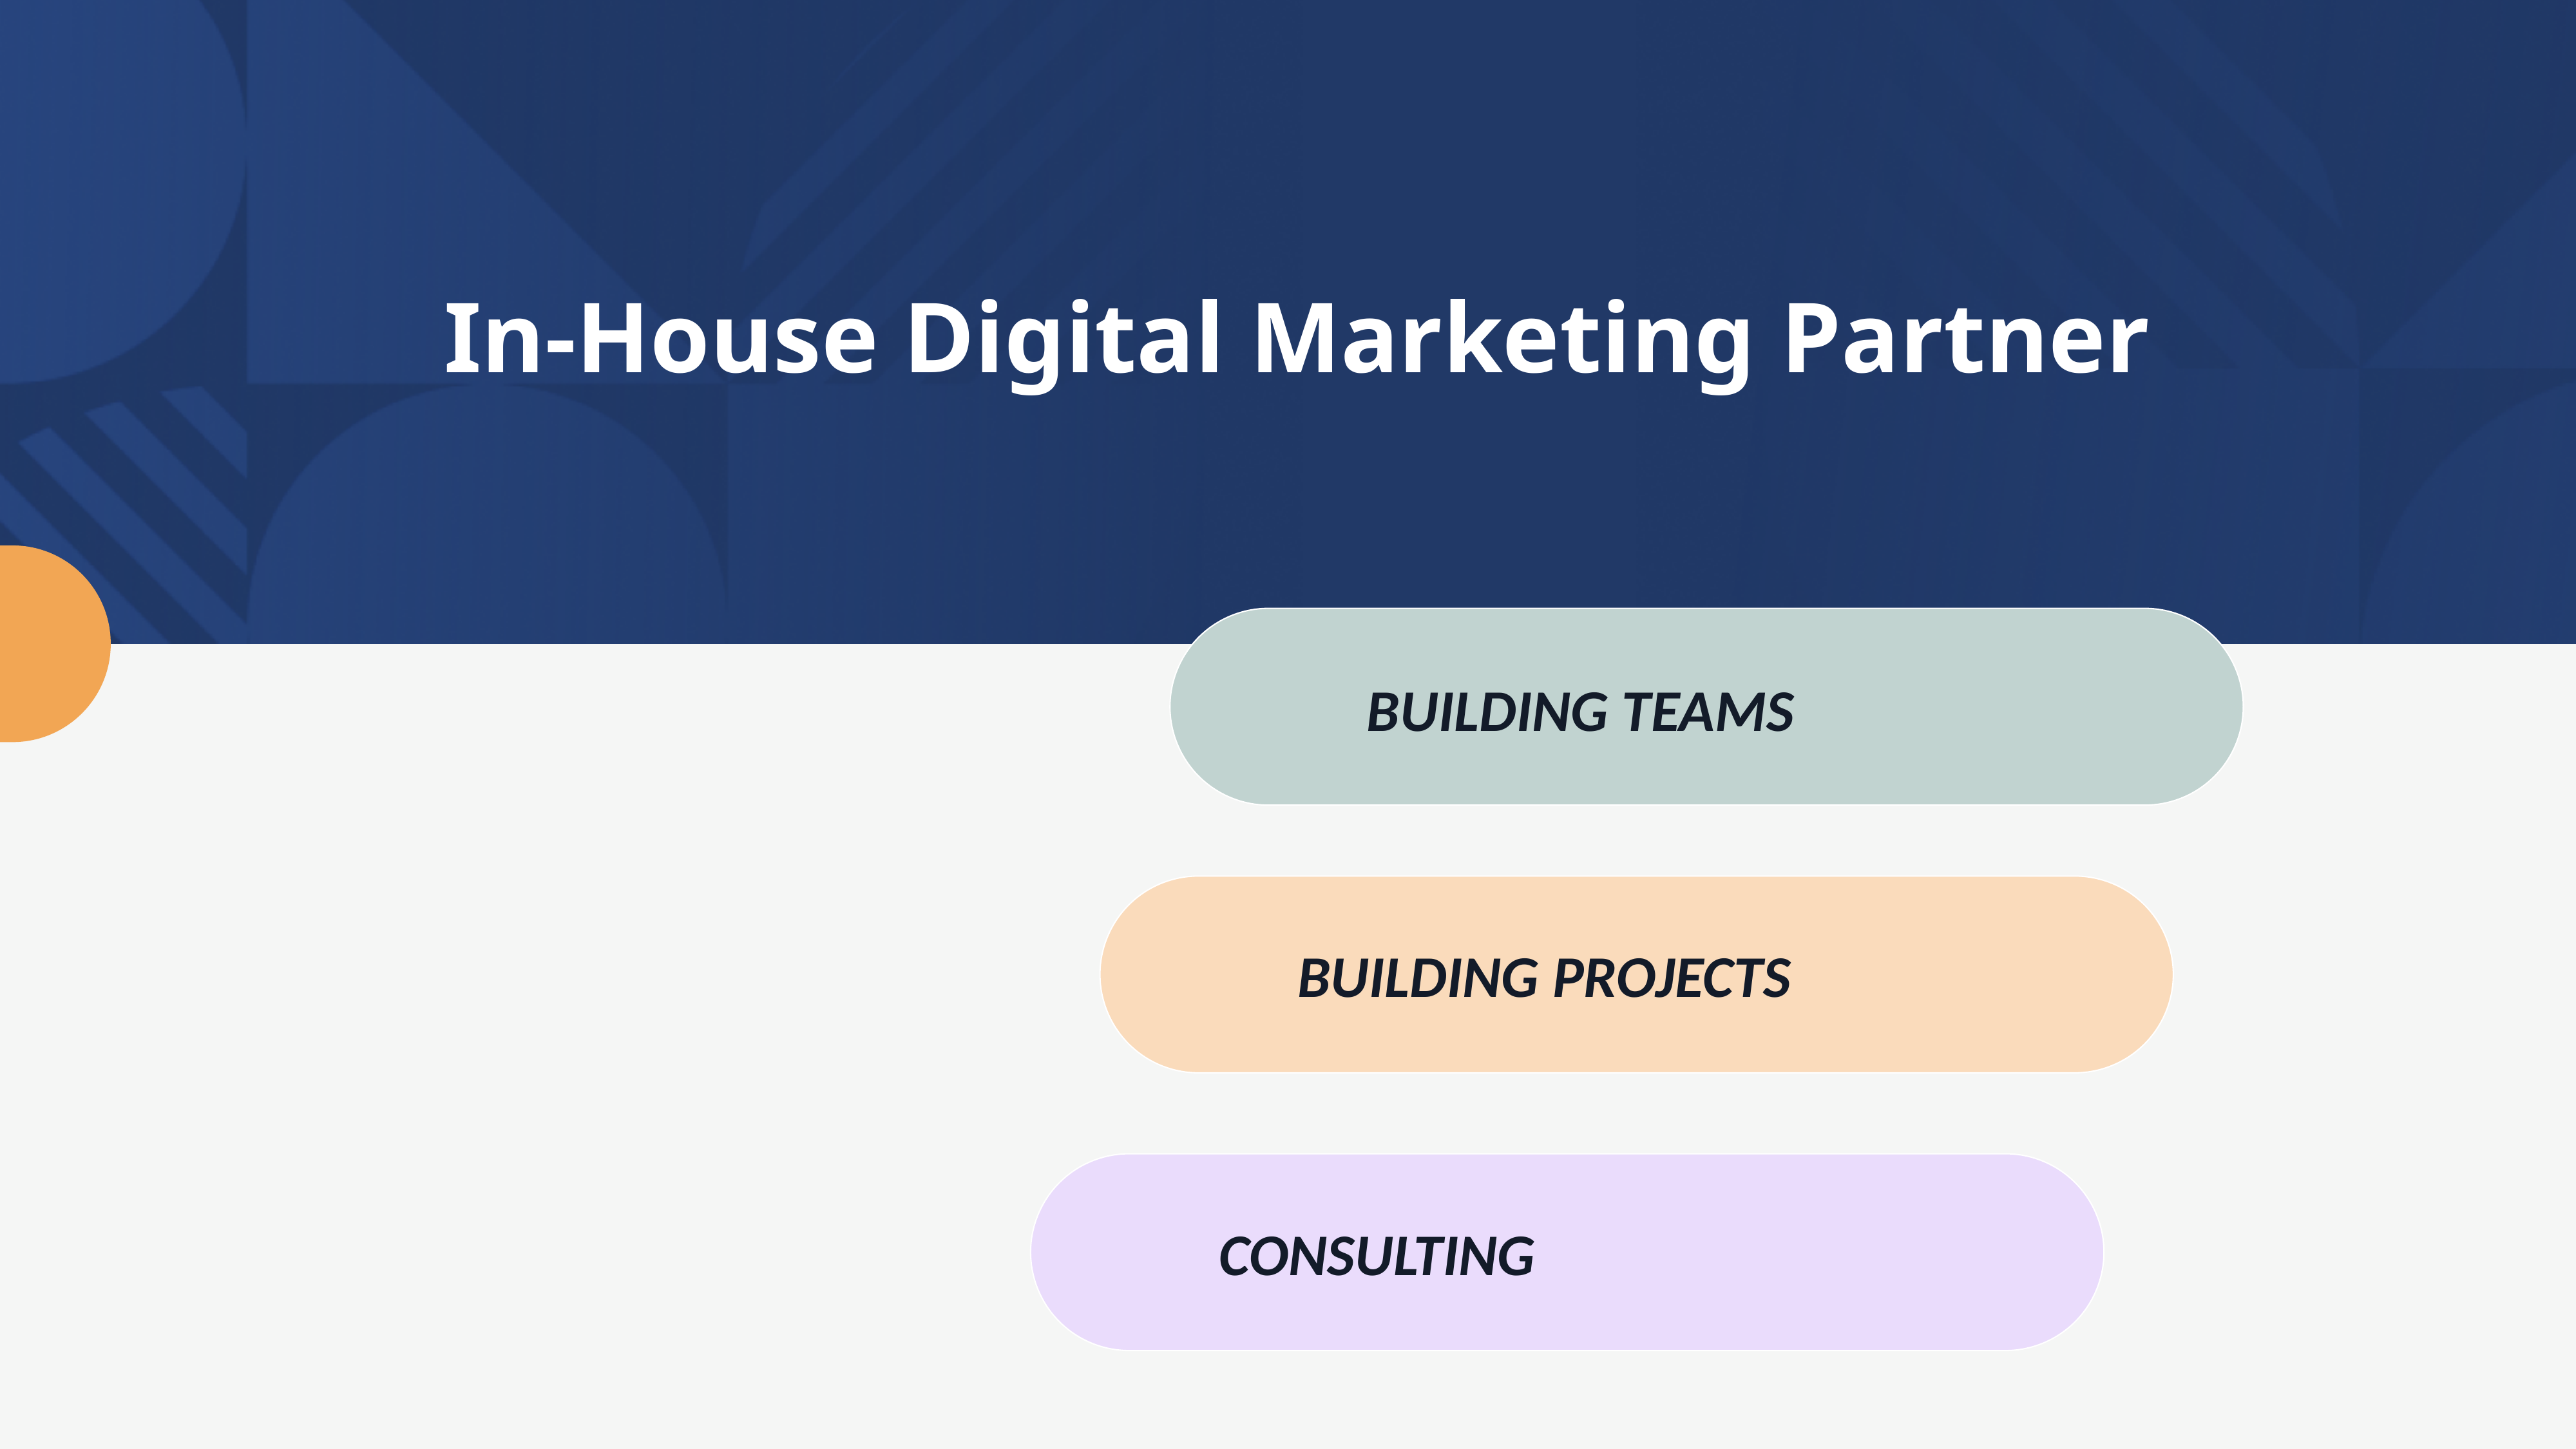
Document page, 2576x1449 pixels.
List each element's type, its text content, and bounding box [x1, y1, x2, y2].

picture [0, 0, 2576, 644]
text_box CONSULTING [1209, 1211, 2140, 1292]
text_box [0, 644, 111, 743]
text_box [1169, 644, 2236, 806]
text_box [1099, 875, 2166, 1074]
text_box [1029, 1153, 2097, 1352]
text_box BUILDING PROJECTS [1288, 933, 2218, 1014]
text_box BUILDING TEAMS [1357, 667, 2287, 748]
